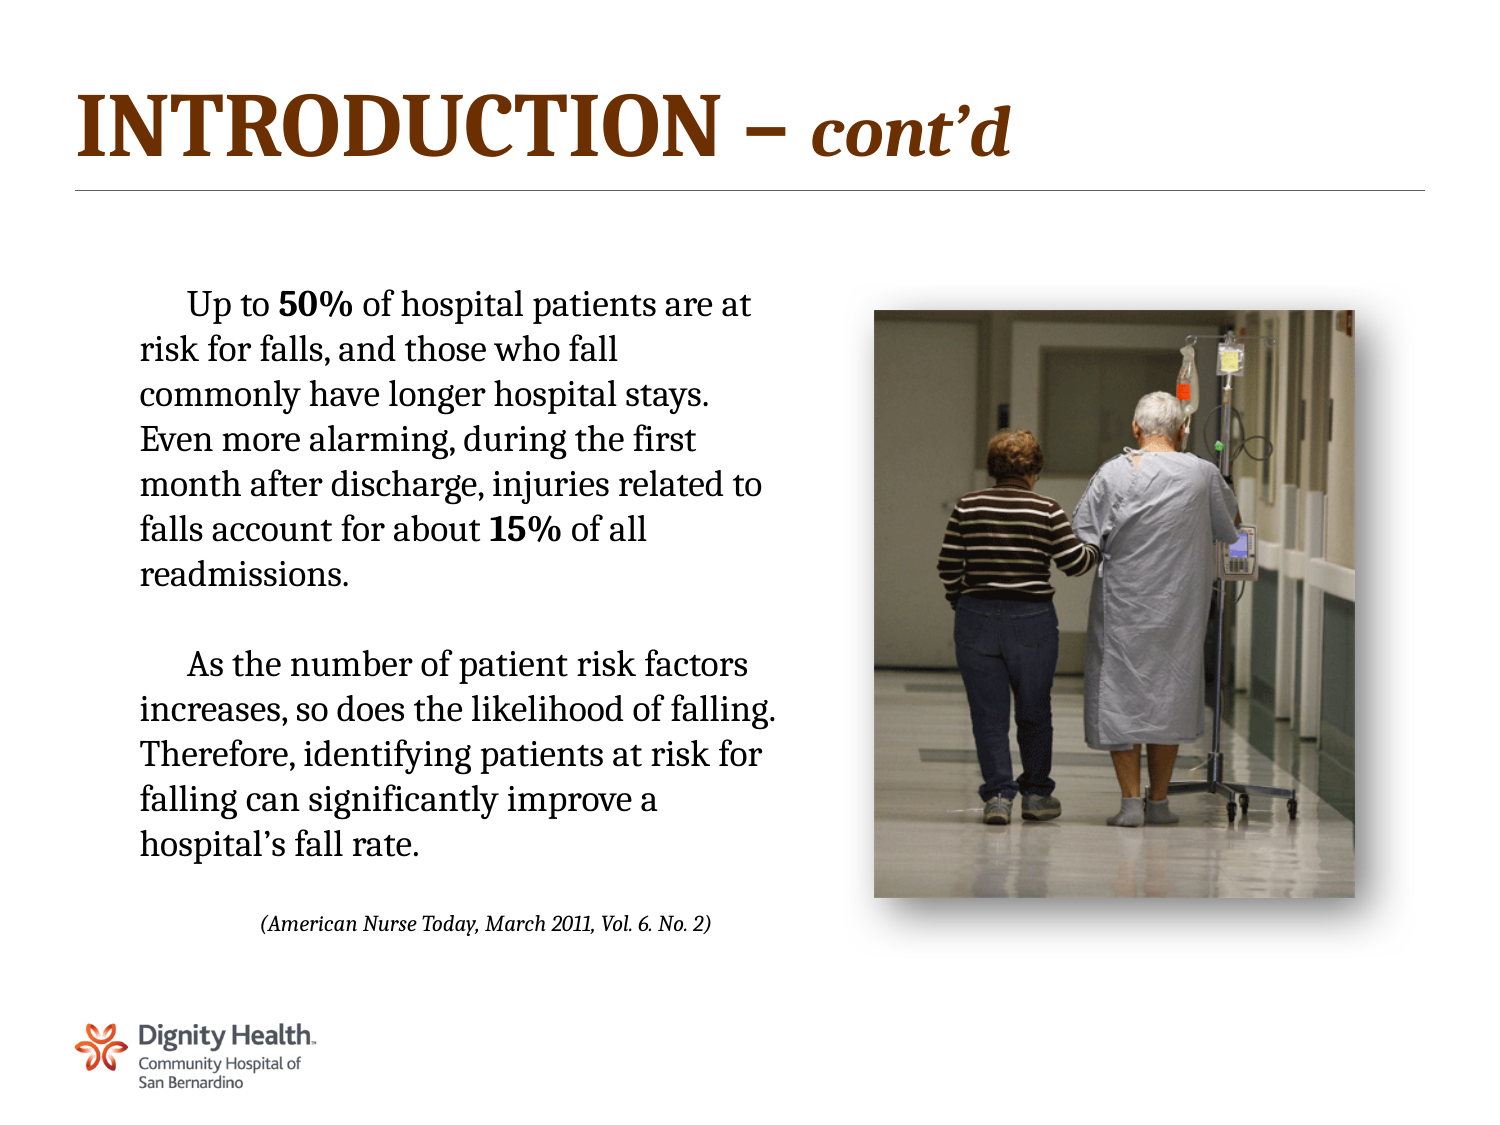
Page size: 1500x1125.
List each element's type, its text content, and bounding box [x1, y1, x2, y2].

picture [0, 1018, 509, 1125]
text_box Up to 50% of hospital patients are at risk for falls, and those who fall commonly have longer hospital stays. Even more alarming, during the first month after discharge, injuries related to falls account for about 15% of all readmissions. As the number of patient risk factors increases, so does the likelihood of falling. Therefore, identifying patients at risk for falling can significantly improve a hospital’s fall rate. (American Nurse Today, March 2011, Vol. 6. No. 2) [124, 271, 800, 944]
picture [874, 310, 1355, 898]
title Introduction – cont’d [75, 44, 1425, 175]
